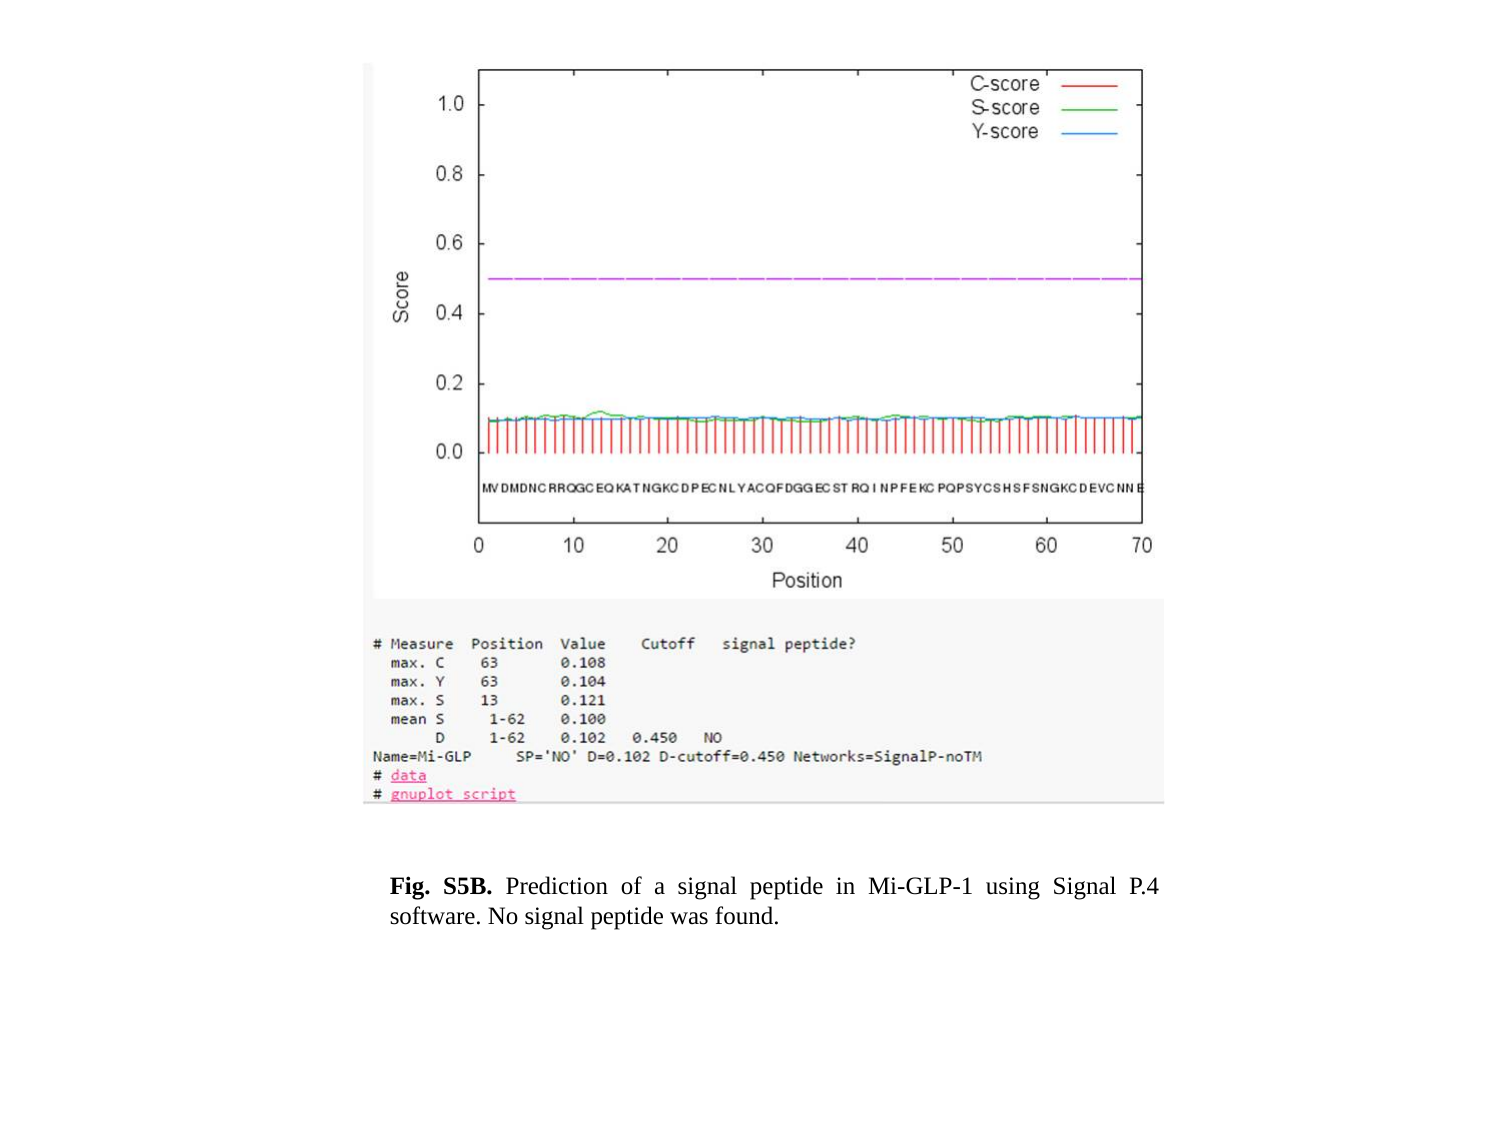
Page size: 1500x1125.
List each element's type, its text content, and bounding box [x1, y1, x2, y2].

picture [362, 62, 1165, 805]
text_box Fig. S5B. Prediction of a signal peptide in Mi-GLP-1 using Signal P.4 software. No signal peptide was found. [375, 862, 1175, 938]
